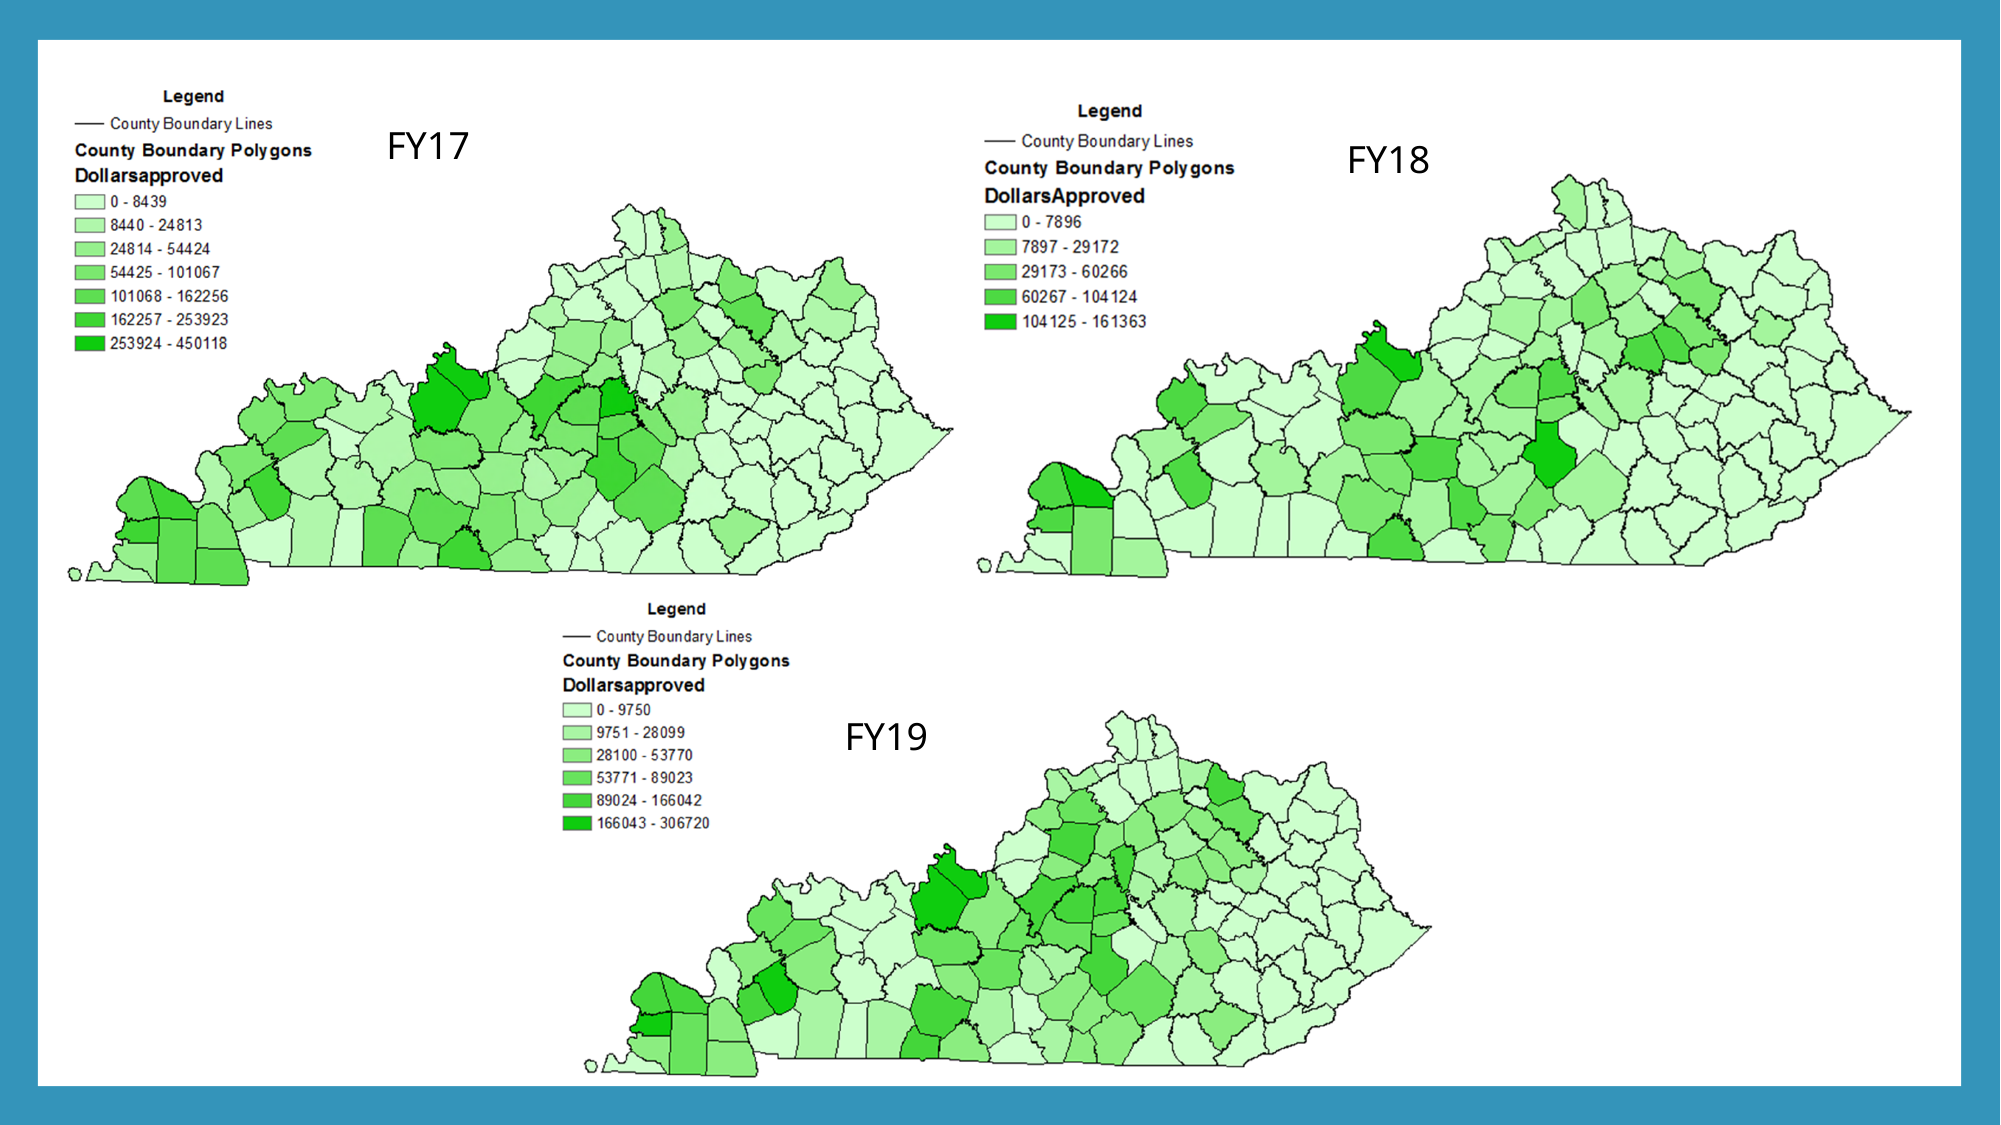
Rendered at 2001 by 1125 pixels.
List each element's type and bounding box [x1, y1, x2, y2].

picture [52, 73, 1922, 1082]
